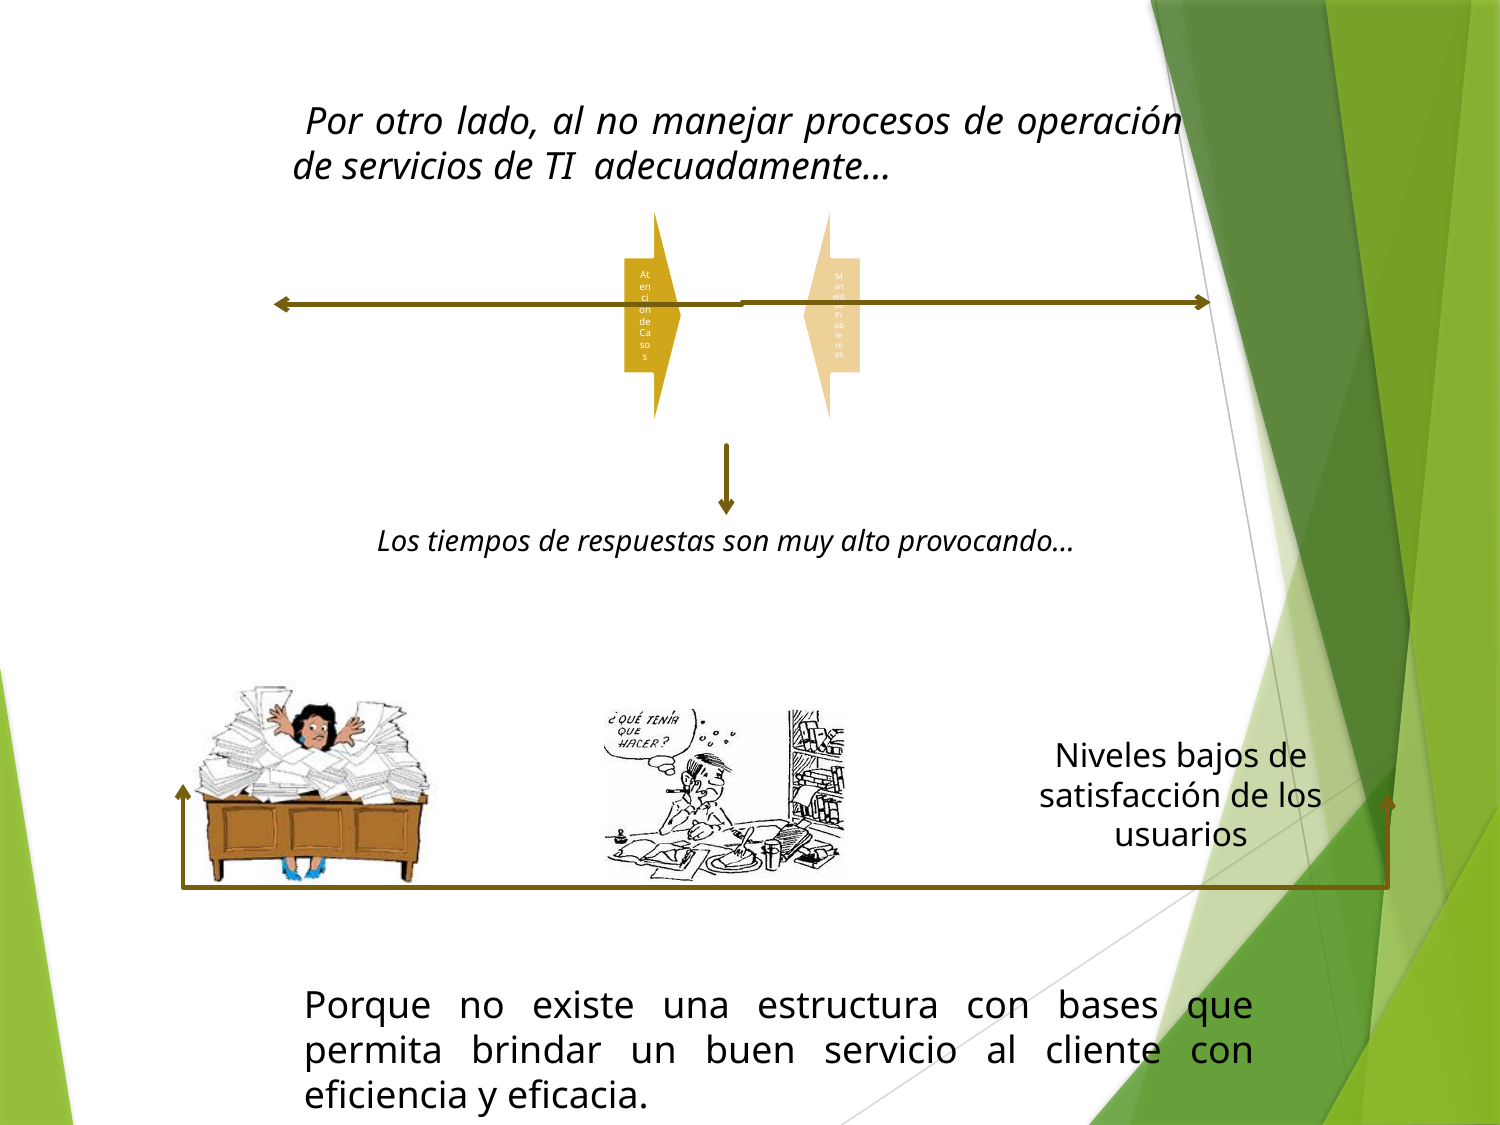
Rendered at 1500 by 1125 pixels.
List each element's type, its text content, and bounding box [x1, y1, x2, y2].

text_box Niveles bajos de satisfacción de los usuarios [974, 793, 1387, 861]
text_box Los tiempos de respuestas son muy alto provocando… [336, 514, 1117, 565]
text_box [273, 195, 1212, 301]
picture [603, 785, 845, 882]
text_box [273, 313, 1212, 436]
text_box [273, 301, 1212, 305]
picture [603, 709, 845, 773]
picture [182, 680, 440, 773]
text_box Porque no existe una estructura con bases que permita brindar un buen servicio al cliente con eficiencia y eficacia. [289, 973, 1270, 1124]
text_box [182, 773, 1389, 785]
text_box Por otro lado, al no manejar procesos de operación de servicios de TI adecuadamente… [277, 89, 1199, 194]
text_box Niveles bajos de satisfacción de los usuarios [974, 726, 1388, 773]
picture [182, 785, 440, 888]
